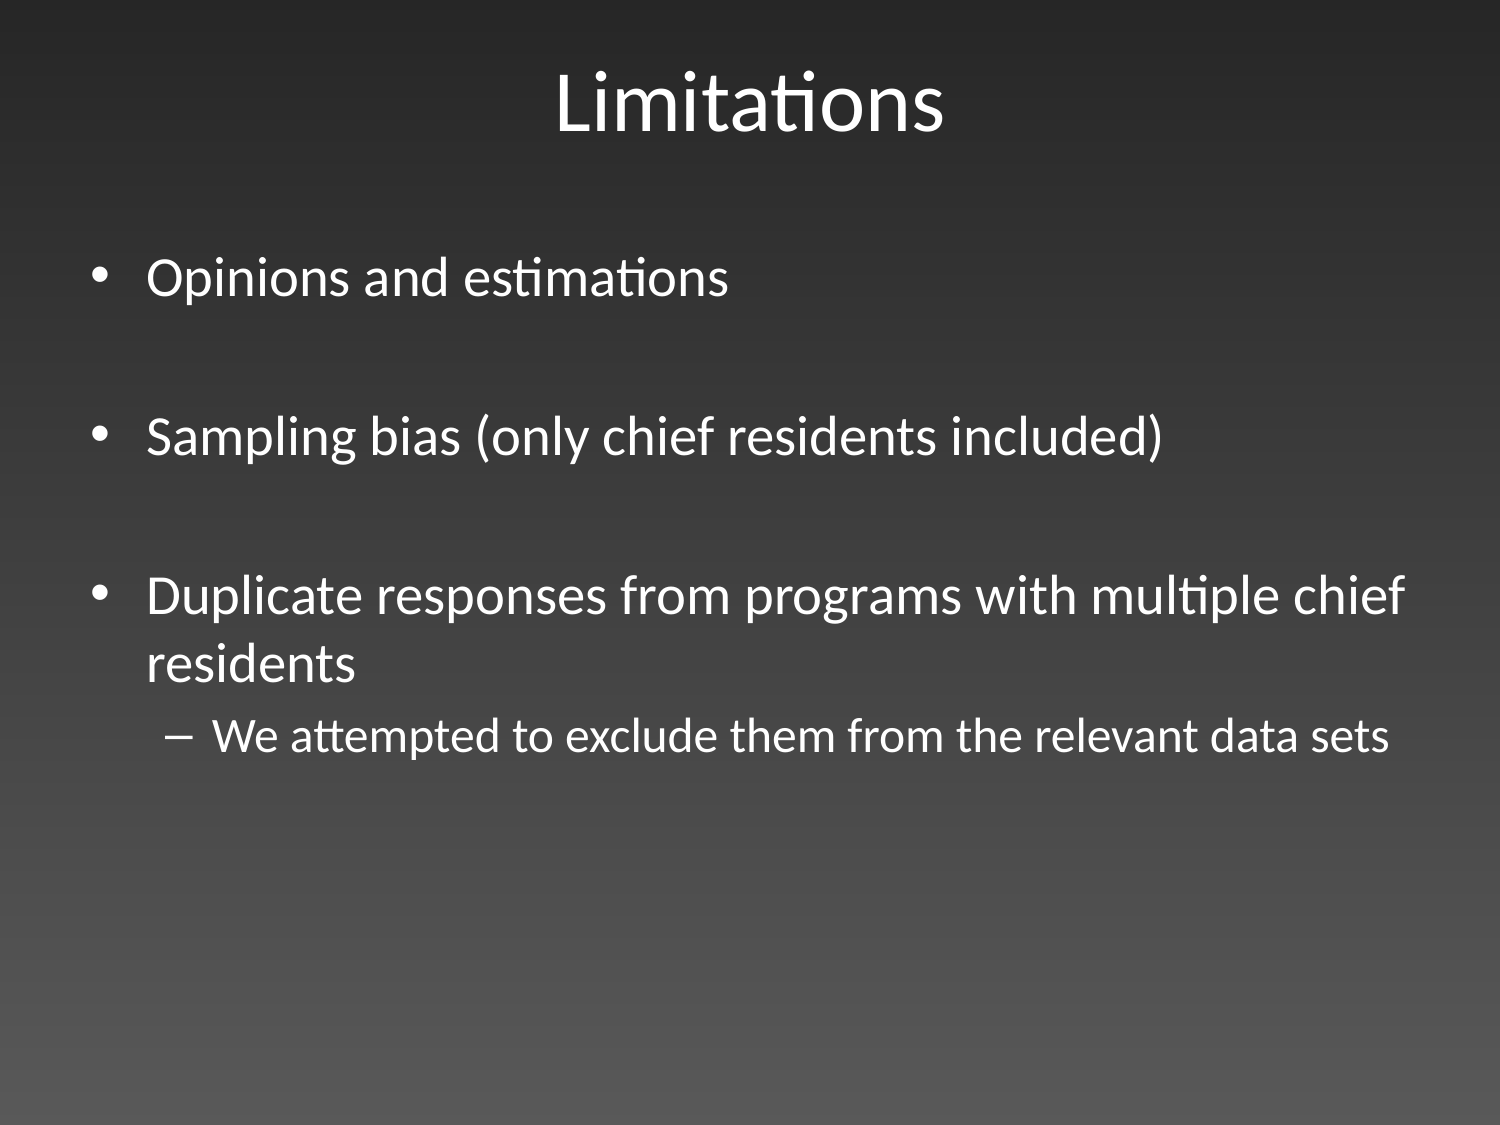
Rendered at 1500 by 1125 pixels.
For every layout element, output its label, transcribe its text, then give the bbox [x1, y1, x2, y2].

list Opinions and estimations Sampling bias (only chief residents included) Duplicate responses from programs with multiple chief residents We attempted to exclude them from the relevant data sets [75, 232, 1425, 777]
title Limitations [75, 2, 1425, 190]
